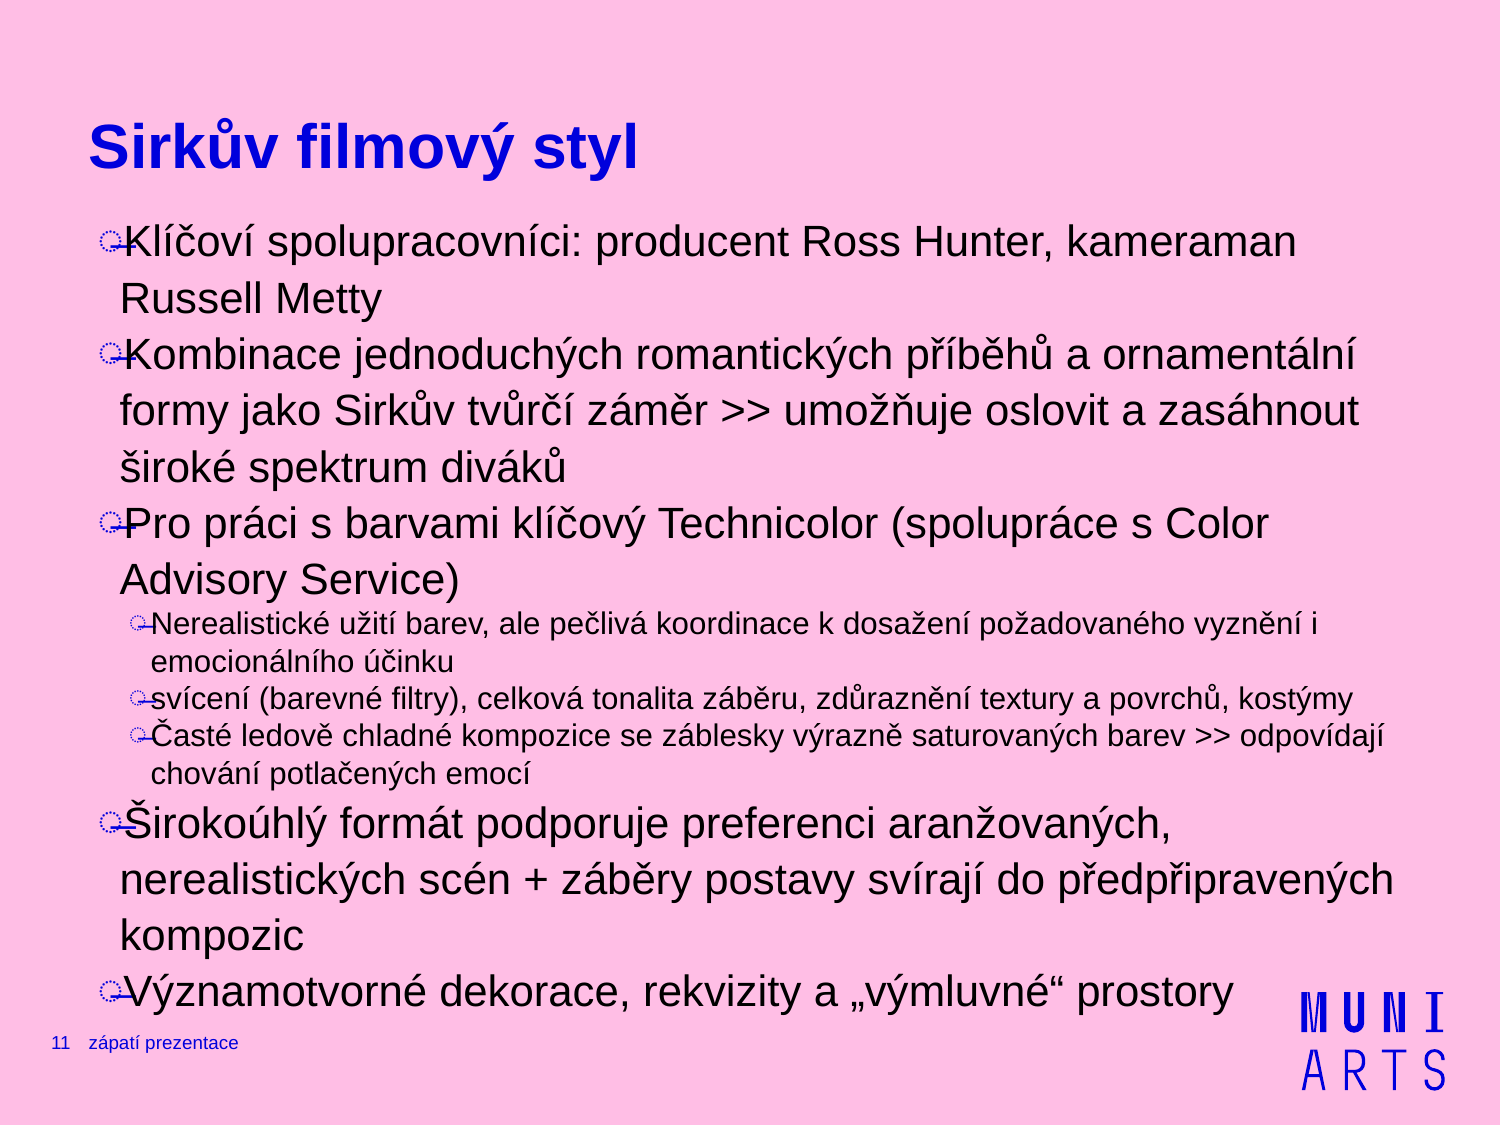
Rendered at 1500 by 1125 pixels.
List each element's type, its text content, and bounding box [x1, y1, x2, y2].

list Klíčoví spolupracovníci: producent Ross Hunter, kameraman Russell Metty Kombinace jednoduchých romantických příběhů a ornamentální formy jako Sirkův tvůrčí záměr >> umožňuje oslovit a zasáhnout široké spektrum diváků Pro práci s barvami klíčový Technicolor (spolupráce s Color Advisory Service) Nerealistické užití barev, ale pečlivá koordinace k dosažení požadovaného vyznění i emocionálního účinku svícení (barevné filtry), celková tonalita záběru, zdůraznění textury a povrchů, kostýmy Časté ledově chladné kompozice se záblesky výrazně saturovaných barev >> odpovídají chování potlačených emocí Širokoúhlý formát podporuje preferenci aranžovaných, nerealistických scén + záběry postavy svírají do předpřipravených kompozic Významotvorné dekorace, rekvizity a „výmluvné“ prostory [88, 209, 1412, 889]
slide_number 11 [50, 1021, 82, 1063]
footer zápatí prezentace [88, 1021, 1063, 1063]
title Sirkův filmový styl [88, 118, 1412, 193]
